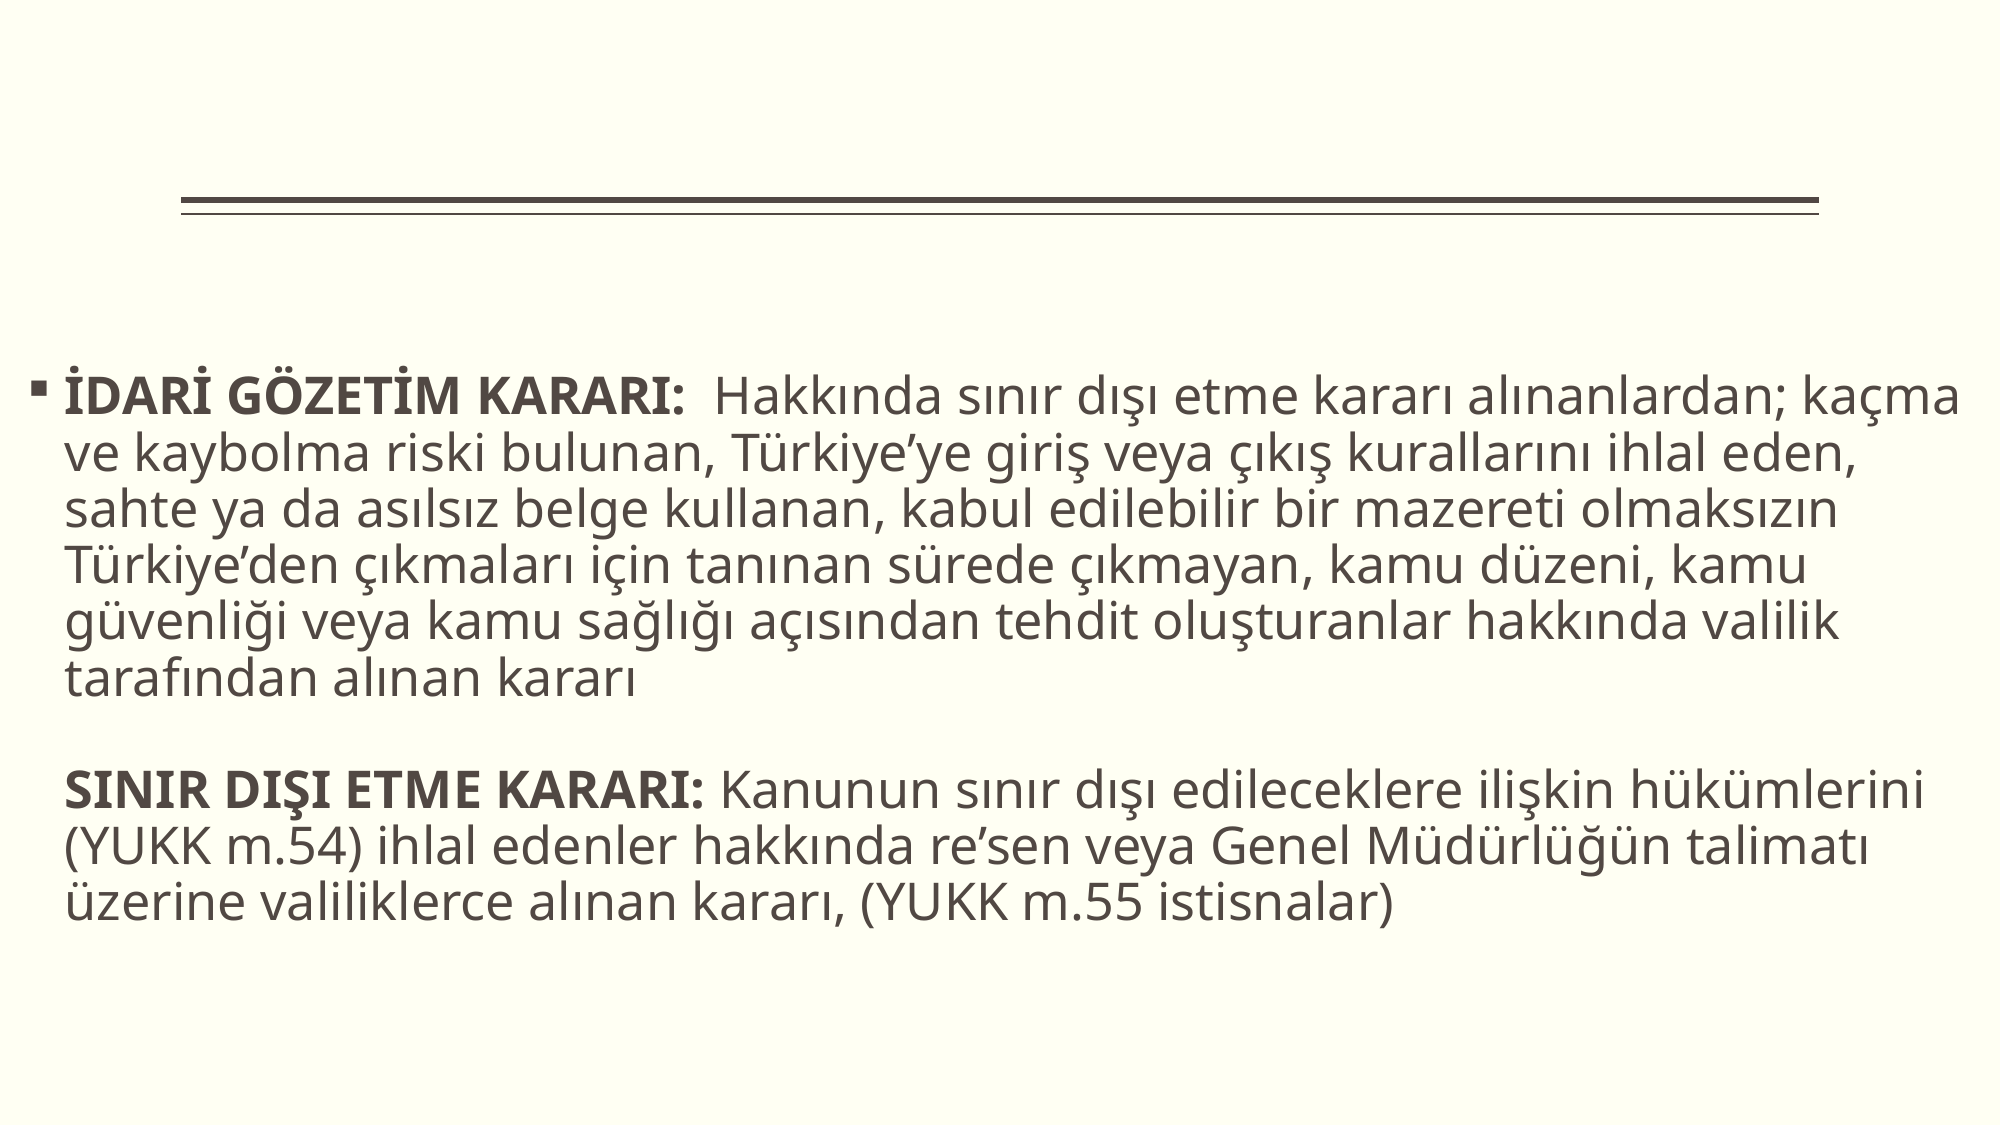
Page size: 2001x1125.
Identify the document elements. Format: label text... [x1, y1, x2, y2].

list İDARİ GÖZETİM KARARI: Hakkında sınır dışı etme kararı alınanlardan; kaçma ve kaybolma riski bulunan, Türkiye’ye giriş veya çıkış kurallarını ihlal eden, sahte ya da asılsız belge kullanan, kabul edilebilir bir mazereti olmaksızın Türkiye’den çıkmaları için tanınan sürede çıkmayan, kamu düzeni, kamu güvenliği veya kamu sağlığı açısından tehdit oluşturanlar hakkında valilik tarafından alınan kararı SINIR DIŞI ETME KARARI: Kanunun sınır dışı edileceklere ilişkin hükümlerini (YUKK m.54) ihlal edenler hakkında re’sen veya Genel Müdürlüğün talimatı üzerine valiliklerce alınan kararı, (YUKK m.55 istisnalar) [27, 262, 1983, 1013]
